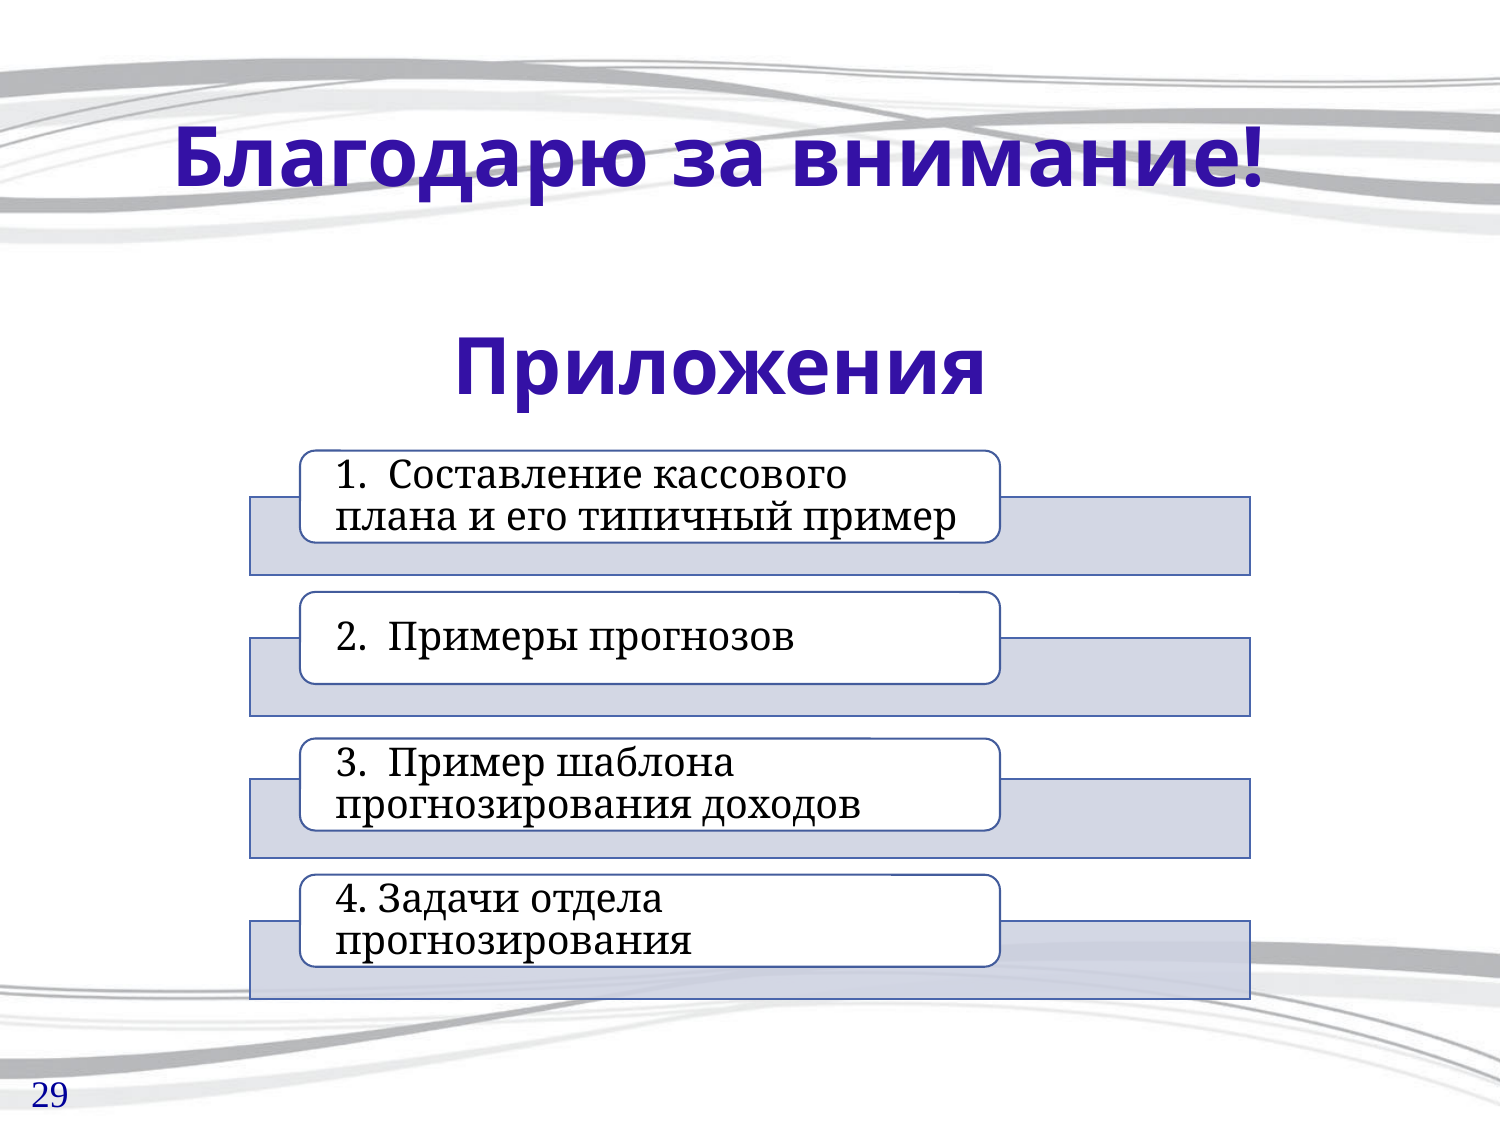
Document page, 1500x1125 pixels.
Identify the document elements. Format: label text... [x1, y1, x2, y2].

text_box Благодарю за внимание! [49, 53, 1388, 254]
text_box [249, 437, 1250, 1013]
title Приложения [50, 262, 1412, 463]
picture [0, 0, 1500, 1125]
